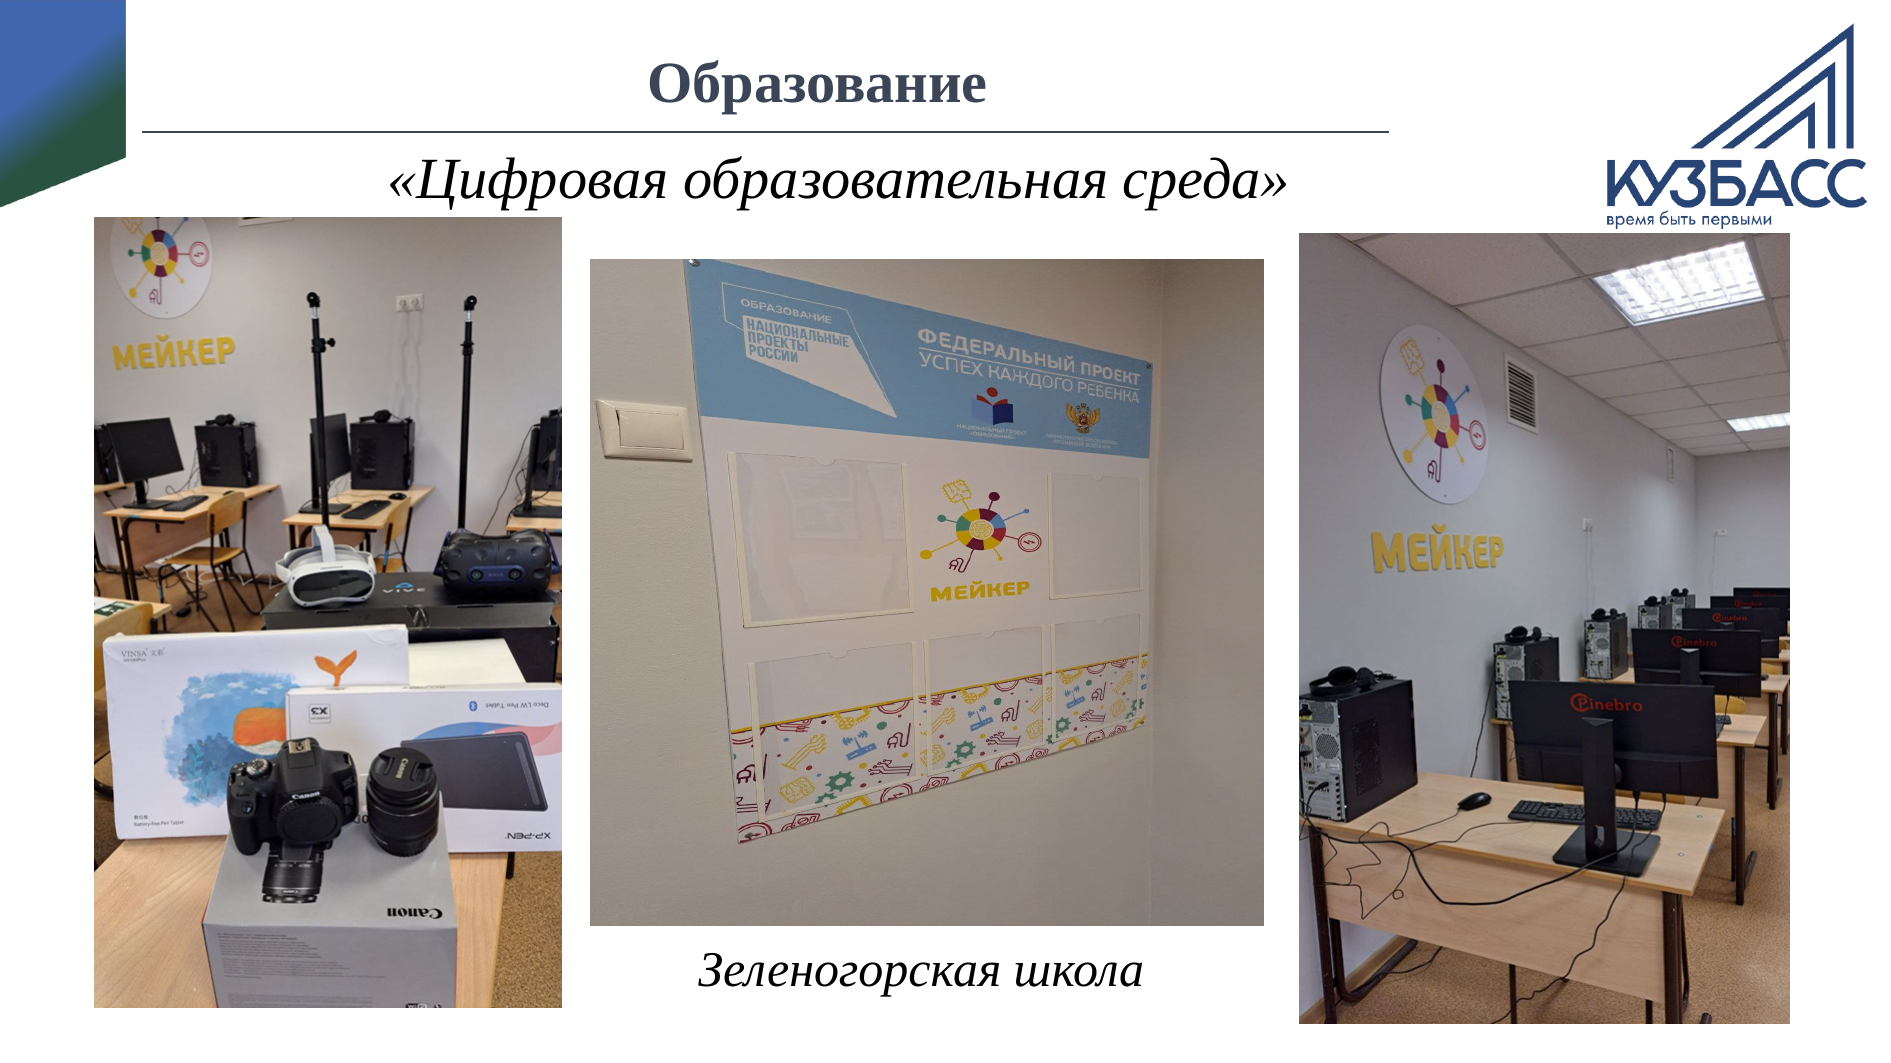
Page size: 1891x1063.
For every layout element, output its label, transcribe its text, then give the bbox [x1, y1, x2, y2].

text_box «Цифровая образовательная среда» [248, 132, 1430, 218]
picture [0, 0, 127, 208]
text_box Зеленогорская школа [566, 928, 1294, 1004]
picture [1299, 233, 1790, 1024]
picture [1607, 23, 1867, 229]
picture [590, 259, 1265, 927]
text_box Образование [632, 36, 1003, 122]
picture [94, 217, 562, 1008]
